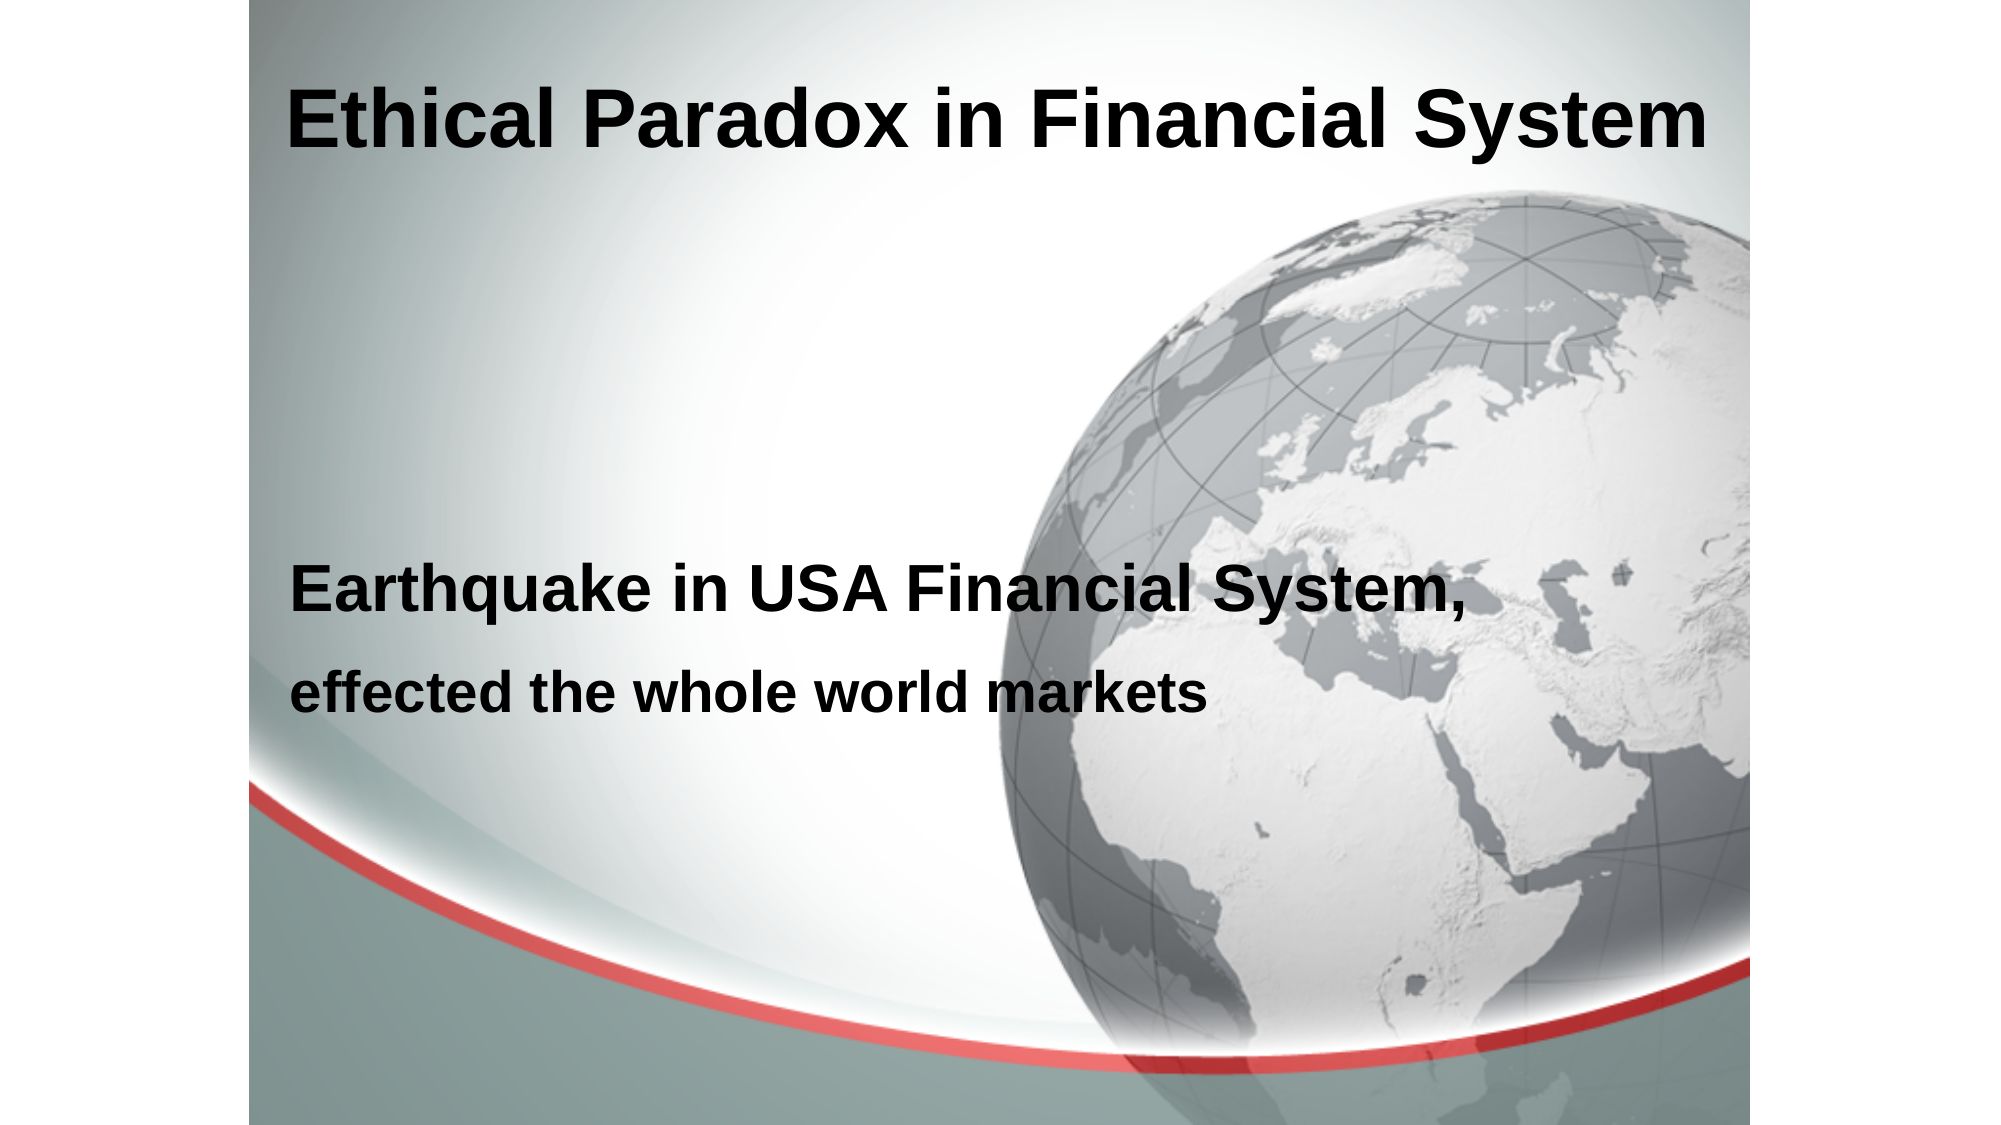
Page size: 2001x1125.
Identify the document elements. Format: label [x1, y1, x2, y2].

picture [249, 0, 1750, 1125]
